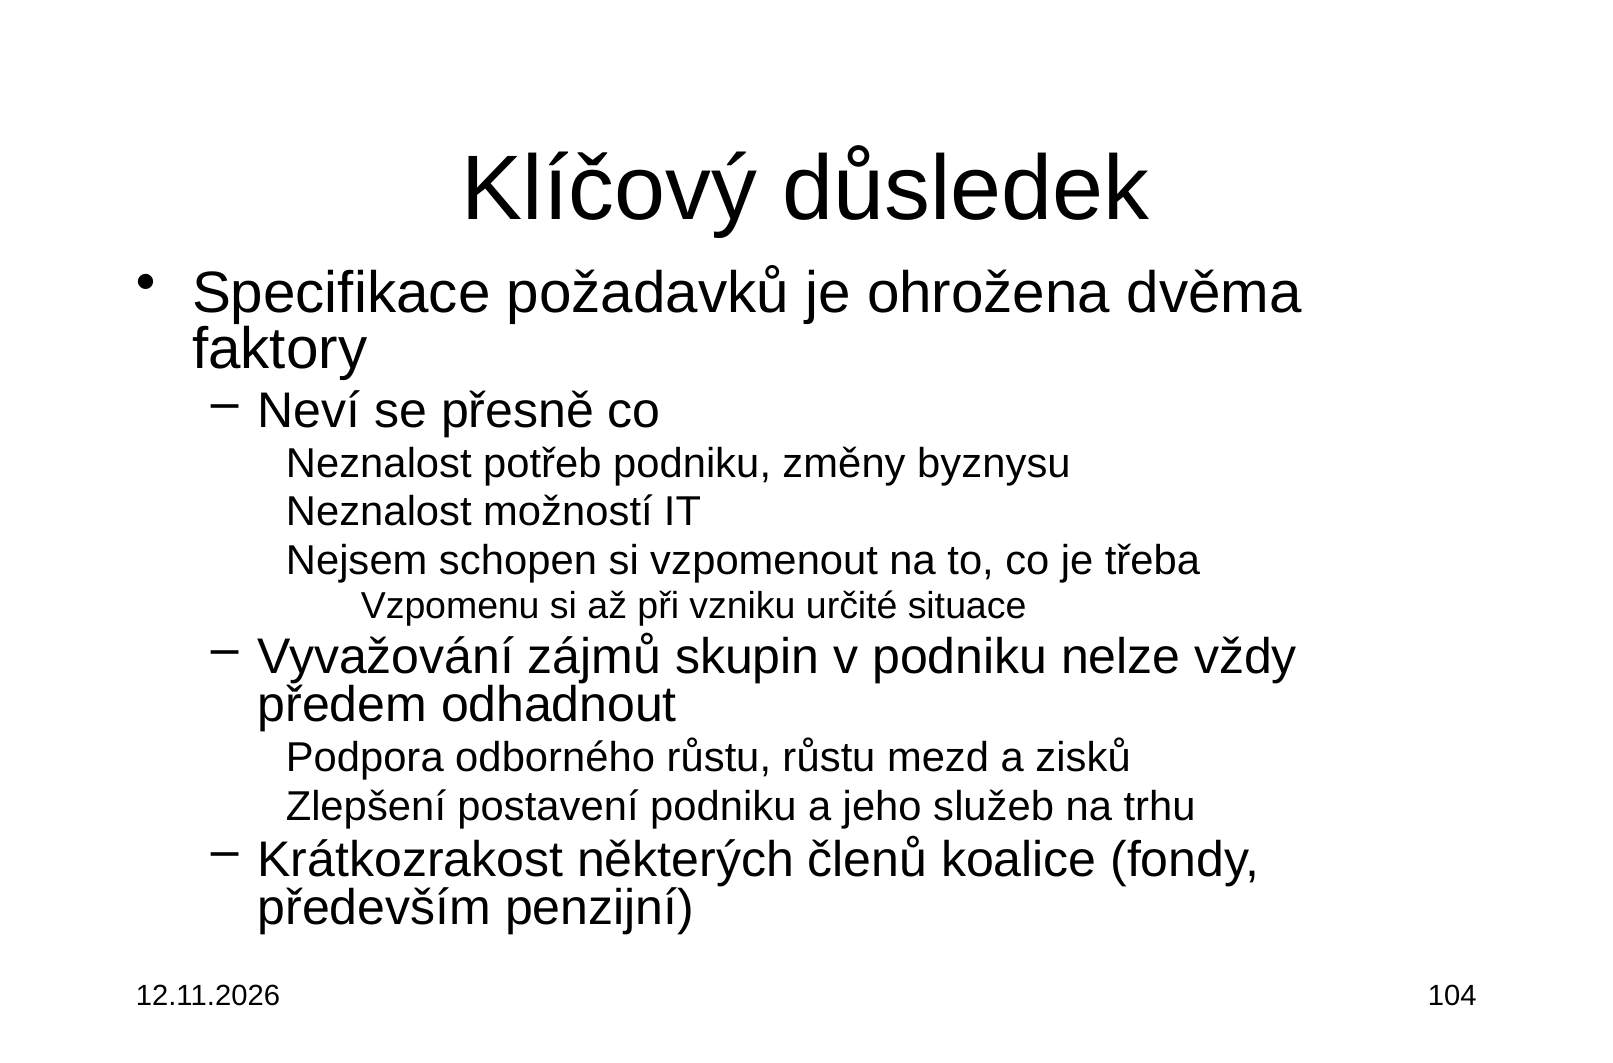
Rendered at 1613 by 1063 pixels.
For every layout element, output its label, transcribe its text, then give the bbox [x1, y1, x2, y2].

title Klíčový důsledek [120, 94, 1492, 259]
list Specifikace požadavků je ohrožena dvěma faktory Neví se přesně co Neznalost potřeb podniku, změny byznysu Neznalost možností IT Nejsem schopen si vzpomenout na to, co je třeba Vzpomenu si až při vzniku určité situace Vyvažování zájmů skupin v podniku nelze vždy předem odhadnout Podpora odborného růstu, růstu mezd a zisků Zlepšení postavení podniku a jeho služeb na trhu Krátkozrakost některých členů koalice (fondy, především penzijní) [120, 259, 1492, 945]
slide_number 104 [1155, 968, 1492, 1040]
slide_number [120, 968, 457, 1040]
